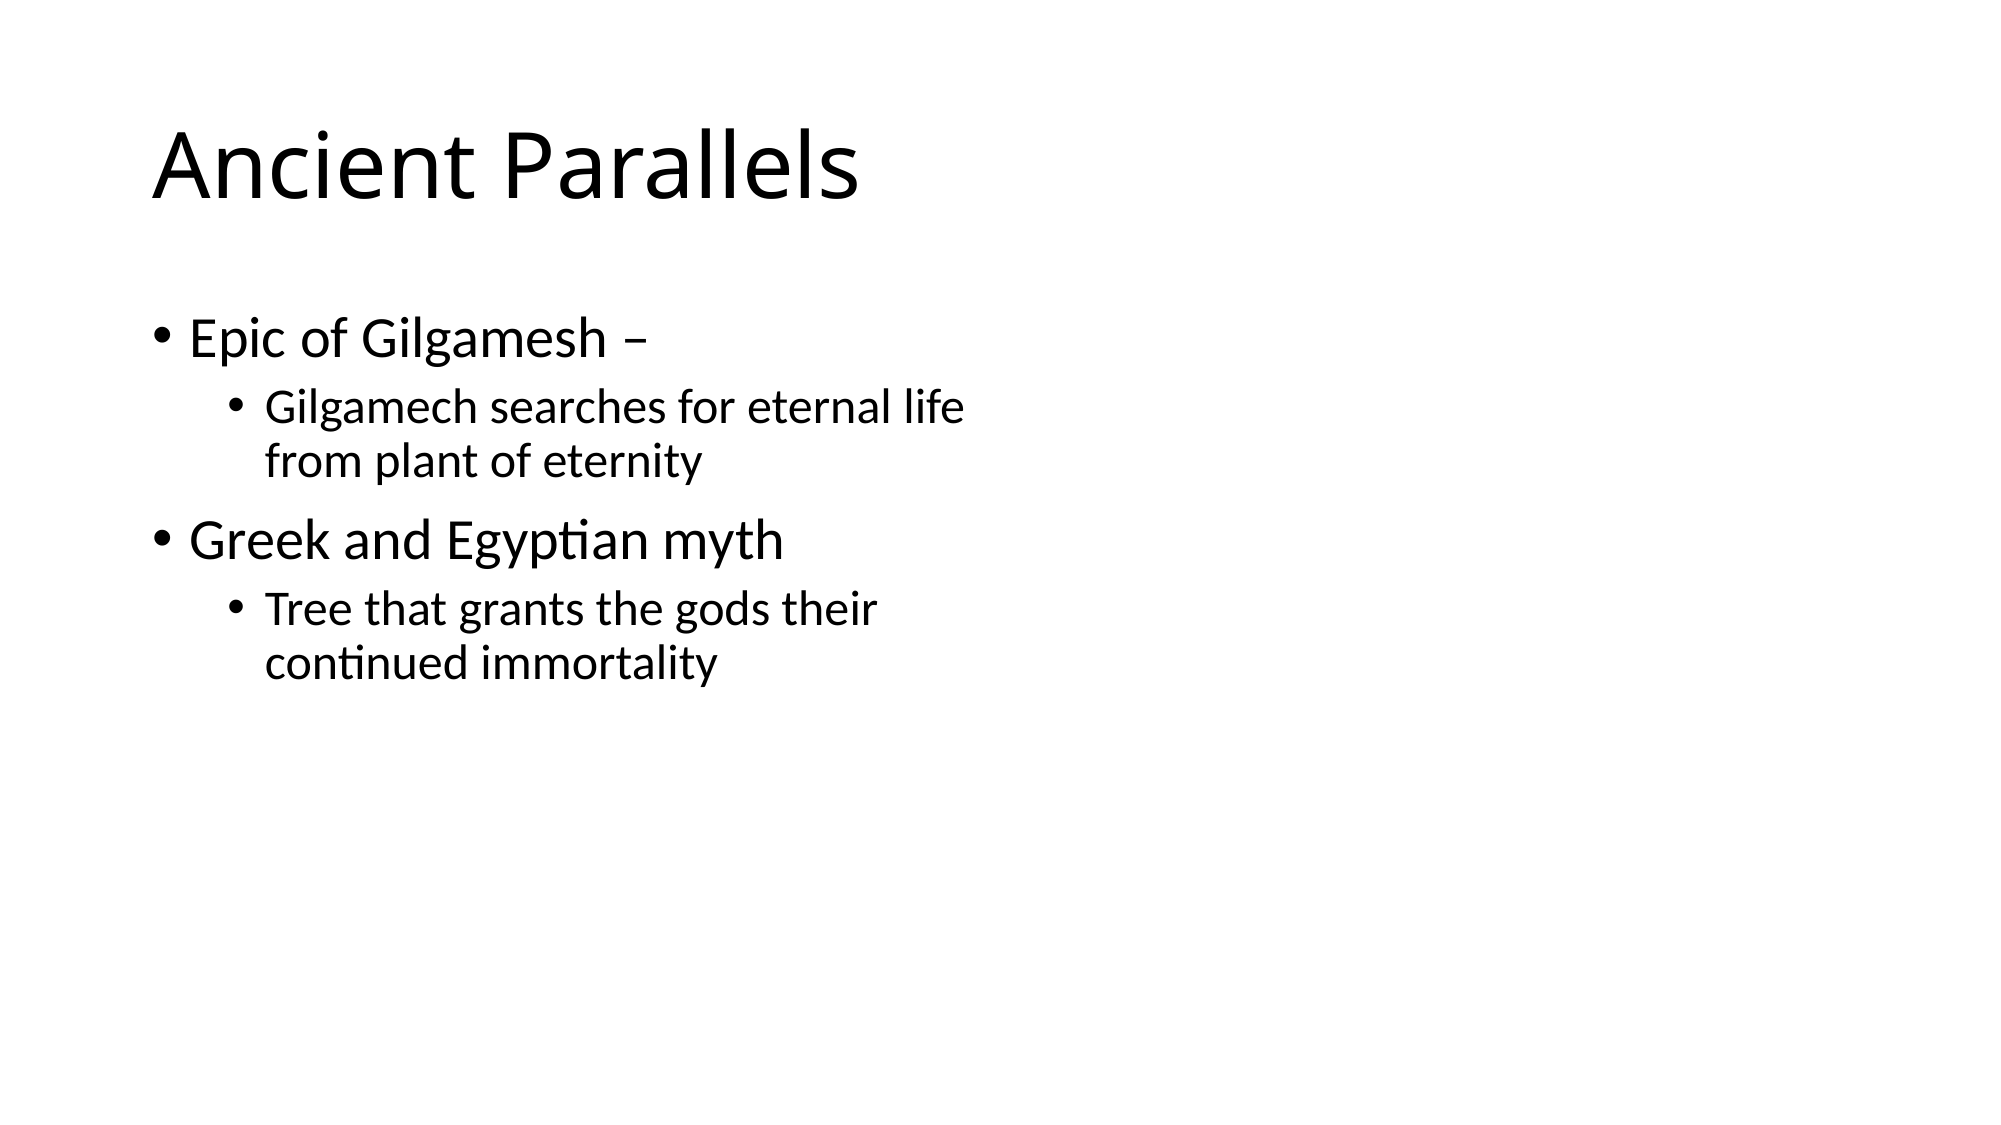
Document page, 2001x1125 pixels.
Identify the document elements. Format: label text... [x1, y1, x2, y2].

title Ancient Parallels [137, 59, 1863, 278]
list Epic of Gilgamesh – Gilgamech searches for eternal life from plant of eternity Greek and Egyptian myth Tree that grants the gods their continued immortality [137, 299, 988, 1014]
